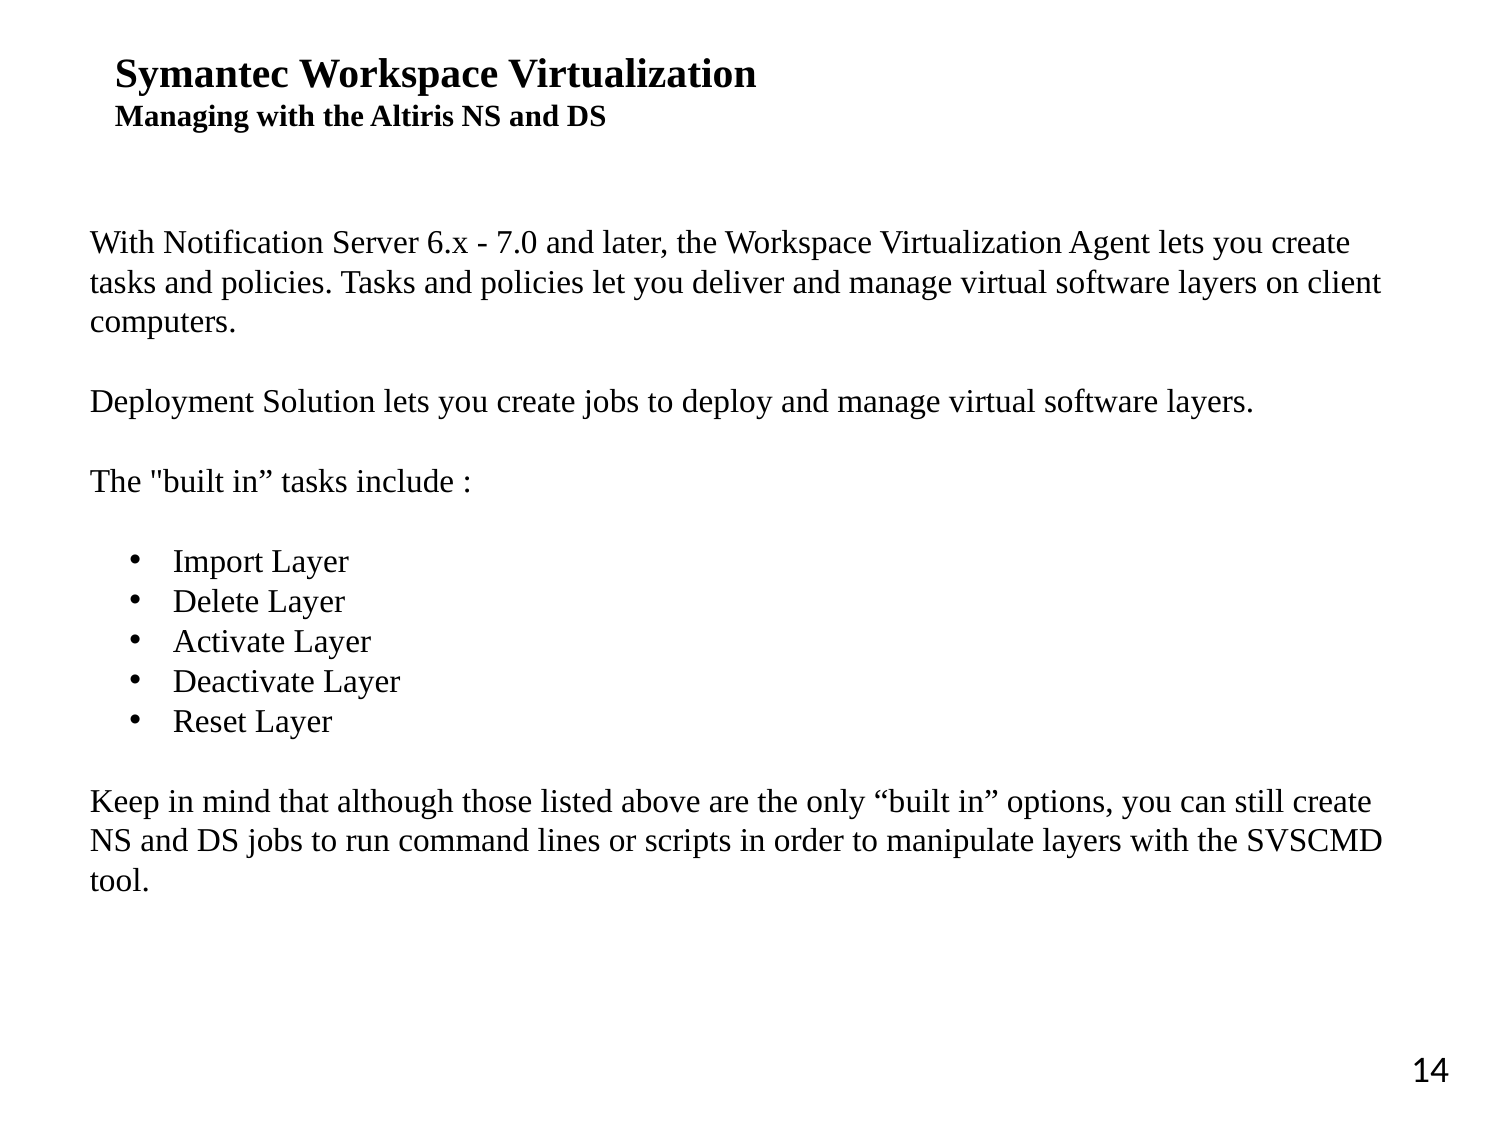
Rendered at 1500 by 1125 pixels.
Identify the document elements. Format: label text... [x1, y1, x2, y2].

text_box With Notification Server 6.x - 7.0 and later, the Workspace Virtualization Agent lets you create tasks and policies. Tasks and policies let you deliver and manage virtual software layers on client computers. Deployment Solution lets you create jobs to deploy and manage virtual software layers. The "built in” tasks include : Import Layer Delete Layer Activate Layer Deactivate Layer Reset Layer Keep in mind that although those listed above are the only “built in” options, you can still create NS and DS jobs to run command lines or scripts in order to manipulate layers with the SVSCMD tool. [74, 212, 1413, 946]
title Symantec Workspace Virtualization Managing with the Altiris NS and DS [99, 37, 1255, 178]
text_box 14 [1396, 1037, 1465, 1098]
